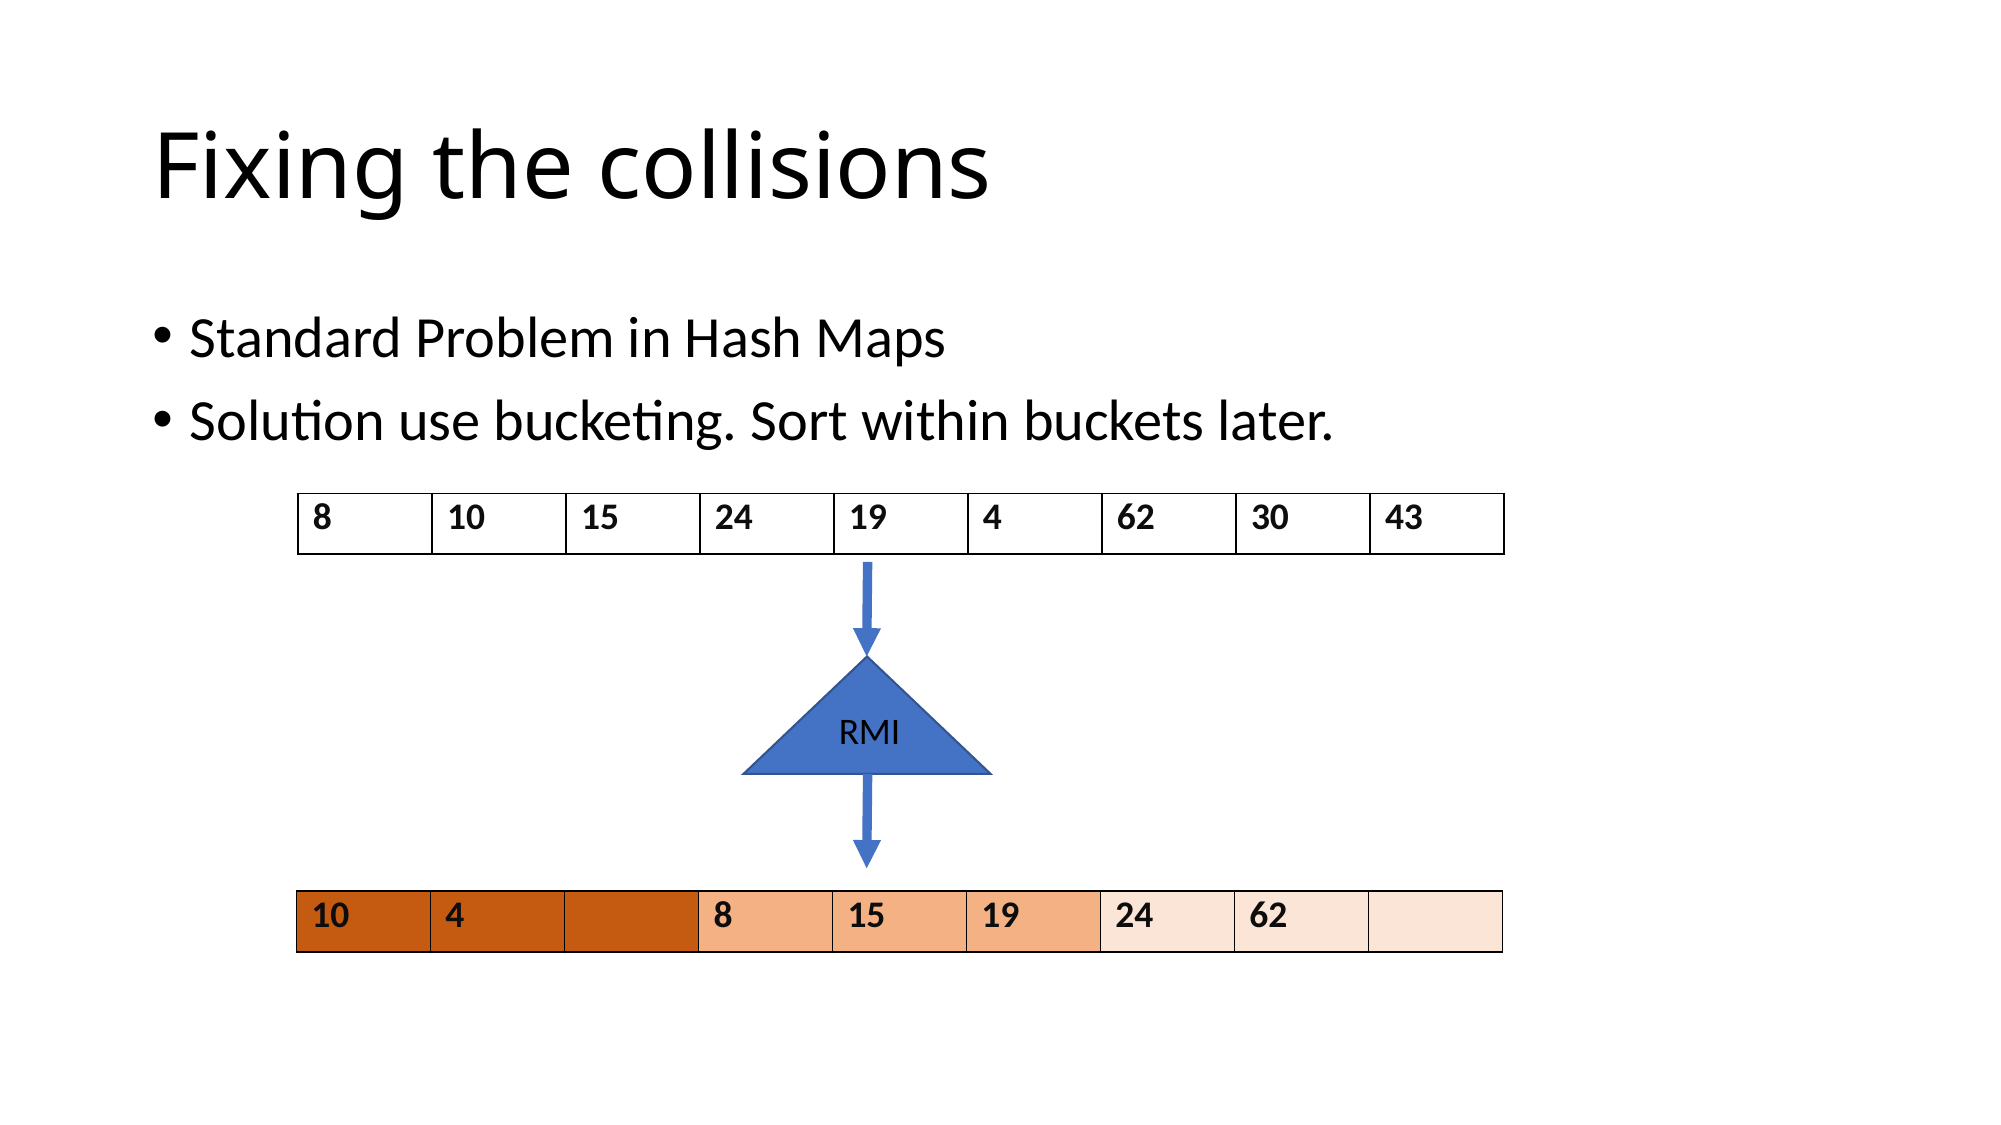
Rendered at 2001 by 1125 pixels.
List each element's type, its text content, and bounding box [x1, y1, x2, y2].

table_header 24 [1101, 892, 1234, 951]
title Fixing the collisions [137, 59, 1863, 278]
table_header 62 [1103, 494, 1235, 553]
table_header 10 [433, 494, 565, 553]
table_header 43 [1371, 494, 1503, 553]
table_header [565, 892, 698, 951]
table_header 19 [835, 494, 967, 553]
table_header 4 [431, 892, 564, 951]
table_header 4 [969, 494, 1101, 553]
list Standard Problem in Hash Maps Solution use bucketing. Sort within buckets later. [137, 299, 1863, 1014]
table_header [1369, 892, 1502, 951]
table_header 19 [967, 892, 1100, 951]
table_header 24 [701, 494, 833, 553]
table_header 62 [1235, 892, 1368, 951]
text_box [740, 655, 994, 775]
table_header 8 [699, 892, 832, 951]
table_header 15 [833, 892, 966, 951]
table_header 8 [299, 494, 431, 553]
text_box RMI [823, 699, 1274, 760]
table_header 10 [297, 892, 430, 951]
table_header 15 [567, 494, 699, 553]
table_header 30 [1237, 494, 1369, 553]
